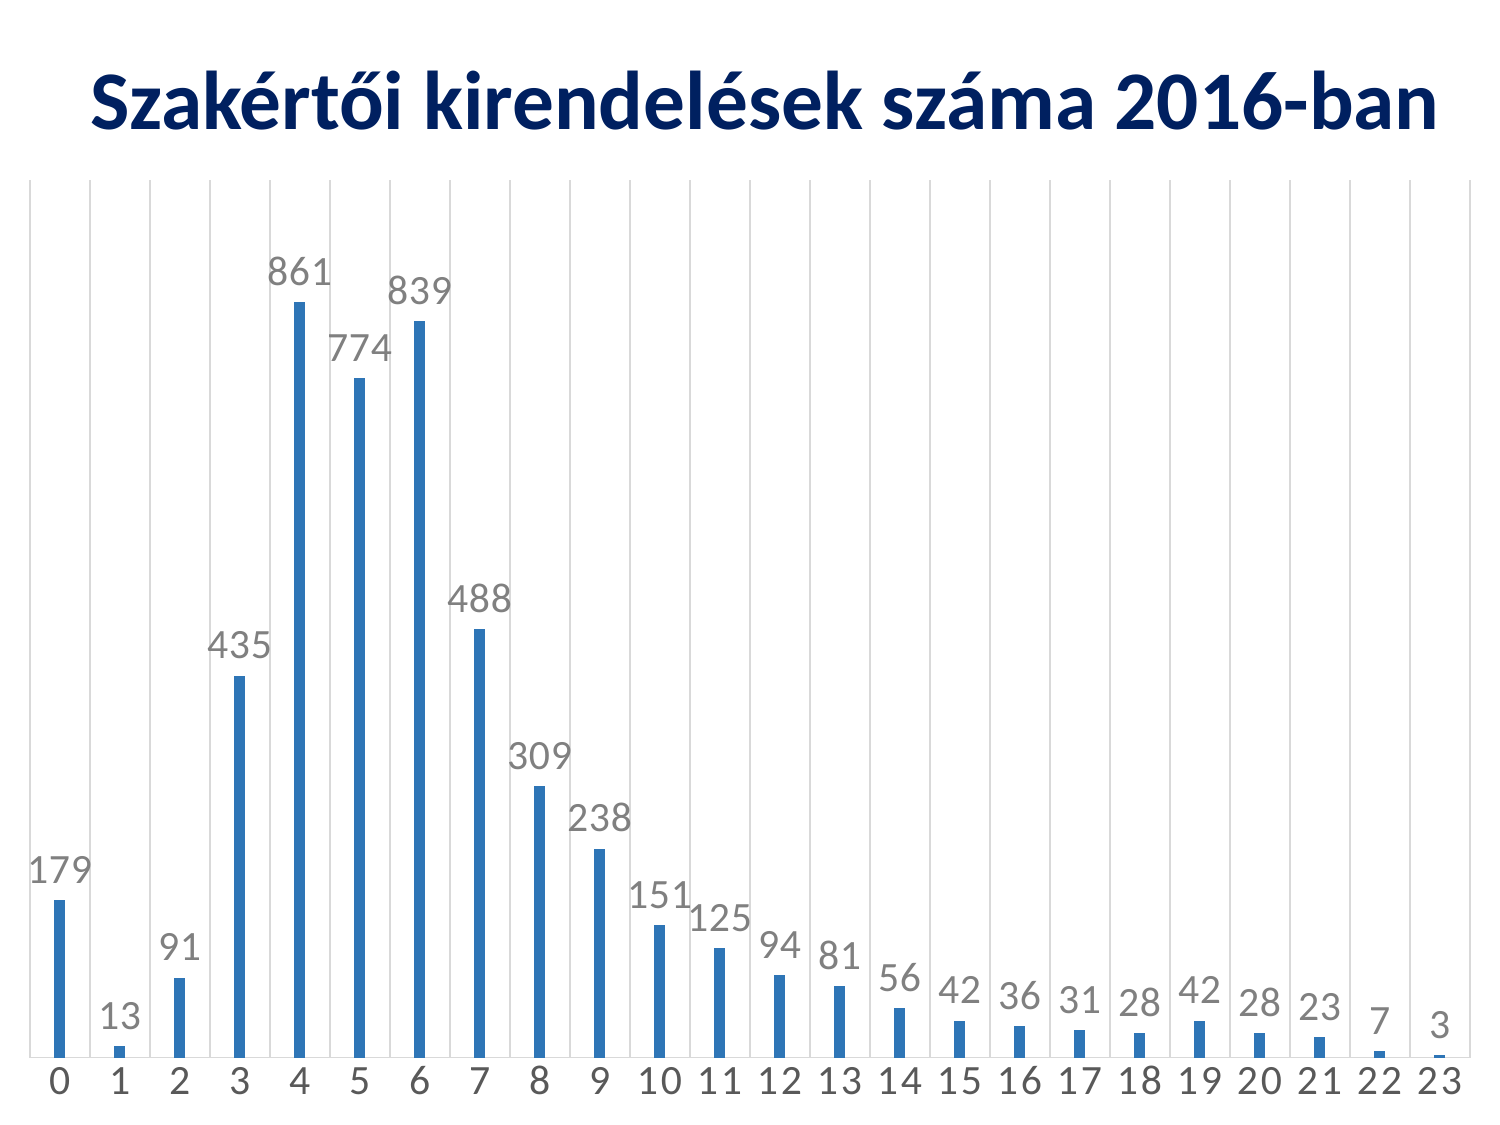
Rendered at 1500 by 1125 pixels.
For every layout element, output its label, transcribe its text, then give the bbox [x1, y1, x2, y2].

picture [0, 0, 1500, 160]
chart [0, 160, 1500, 1125]
title Szakértői kirendelések száma 2016-ban [75, 45, 1500, 160]
